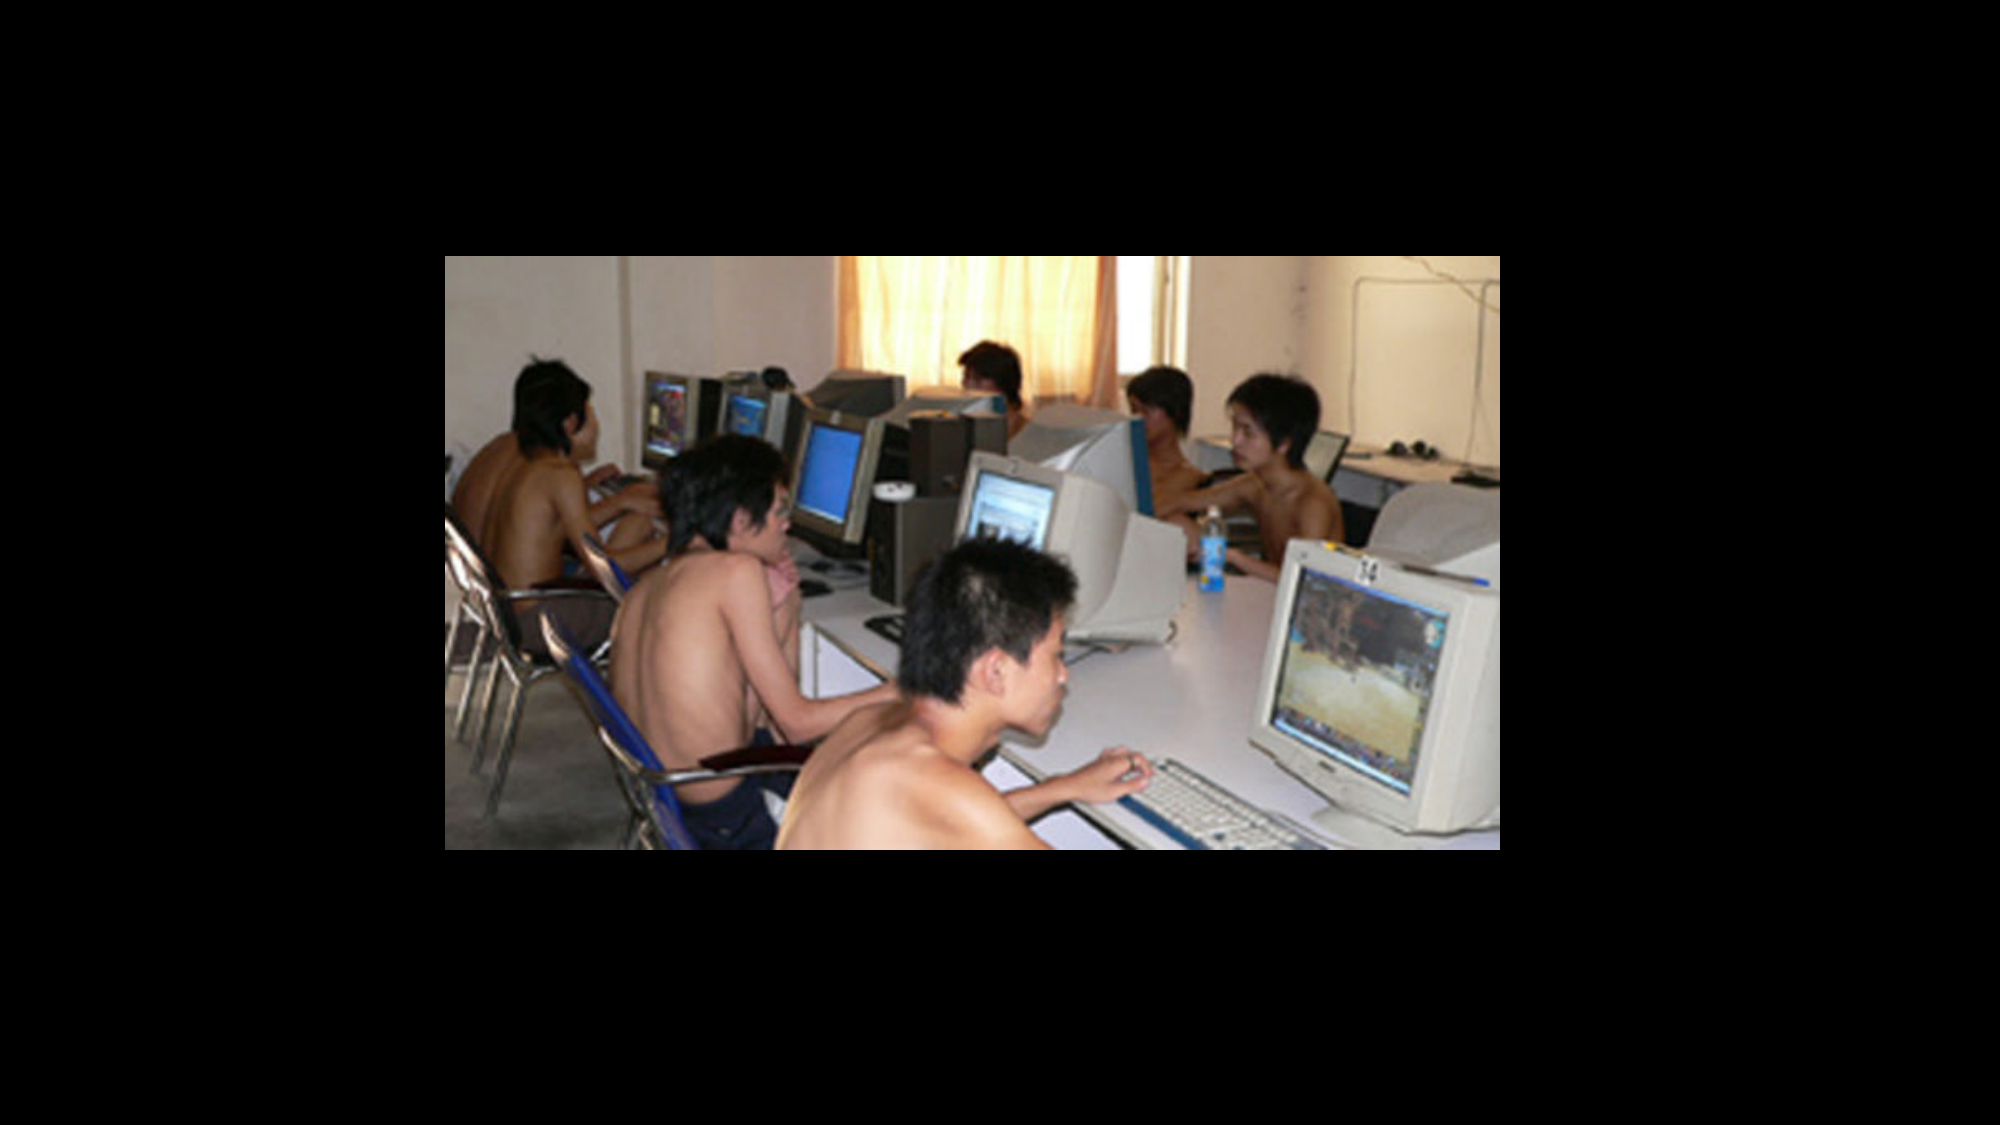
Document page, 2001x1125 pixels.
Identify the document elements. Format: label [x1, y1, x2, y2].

list [445, 256, 1500, 850]
